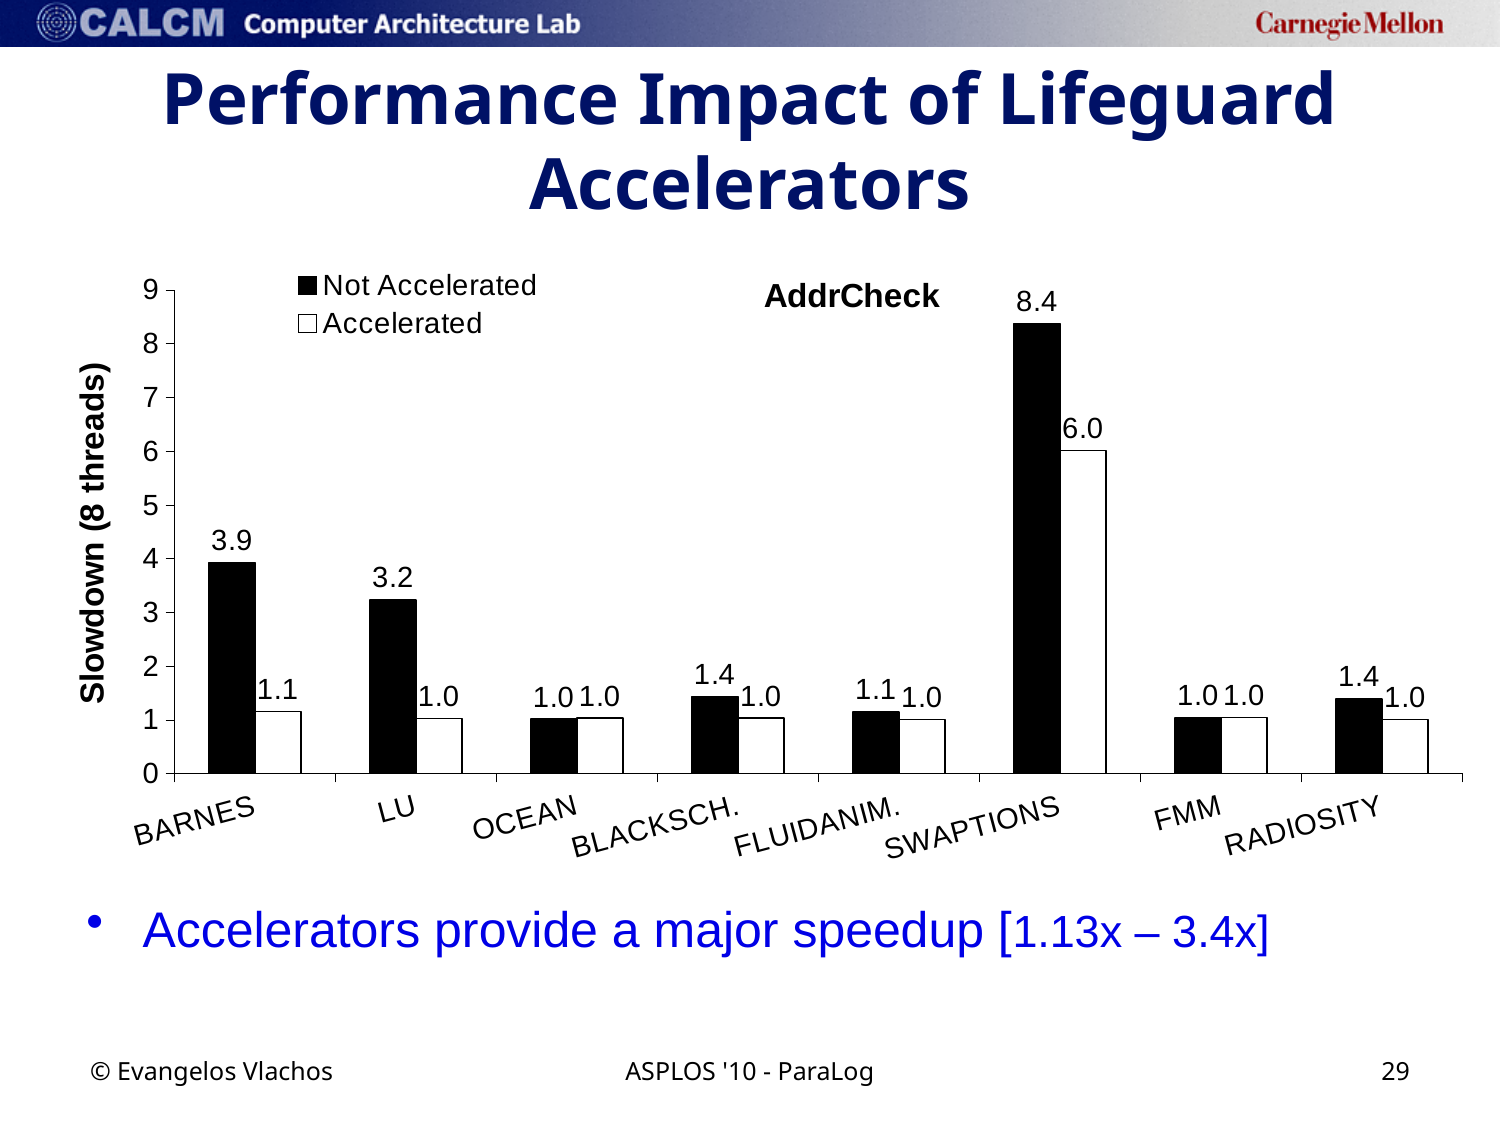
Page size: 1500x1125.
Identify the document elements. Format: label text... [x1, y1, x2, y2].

footer ASPLOS '10 - ParaLog [237, 1047, 1263, 1125]
slide_number 29 [1263, 1047, 1426, 1125]
chart [49, 263, 1477, 891]
slide_number © Evangelos Vlachos [74, 1047, 237, 1125]
title Performance Impact of Lifeguard Accelerators [74, 44, 1426, 233]
list Accelerators provide a major speedup [1.13x – 3.4x] [71, 899, 1422, 1038]
picture [0, 0, 1500, 47]
